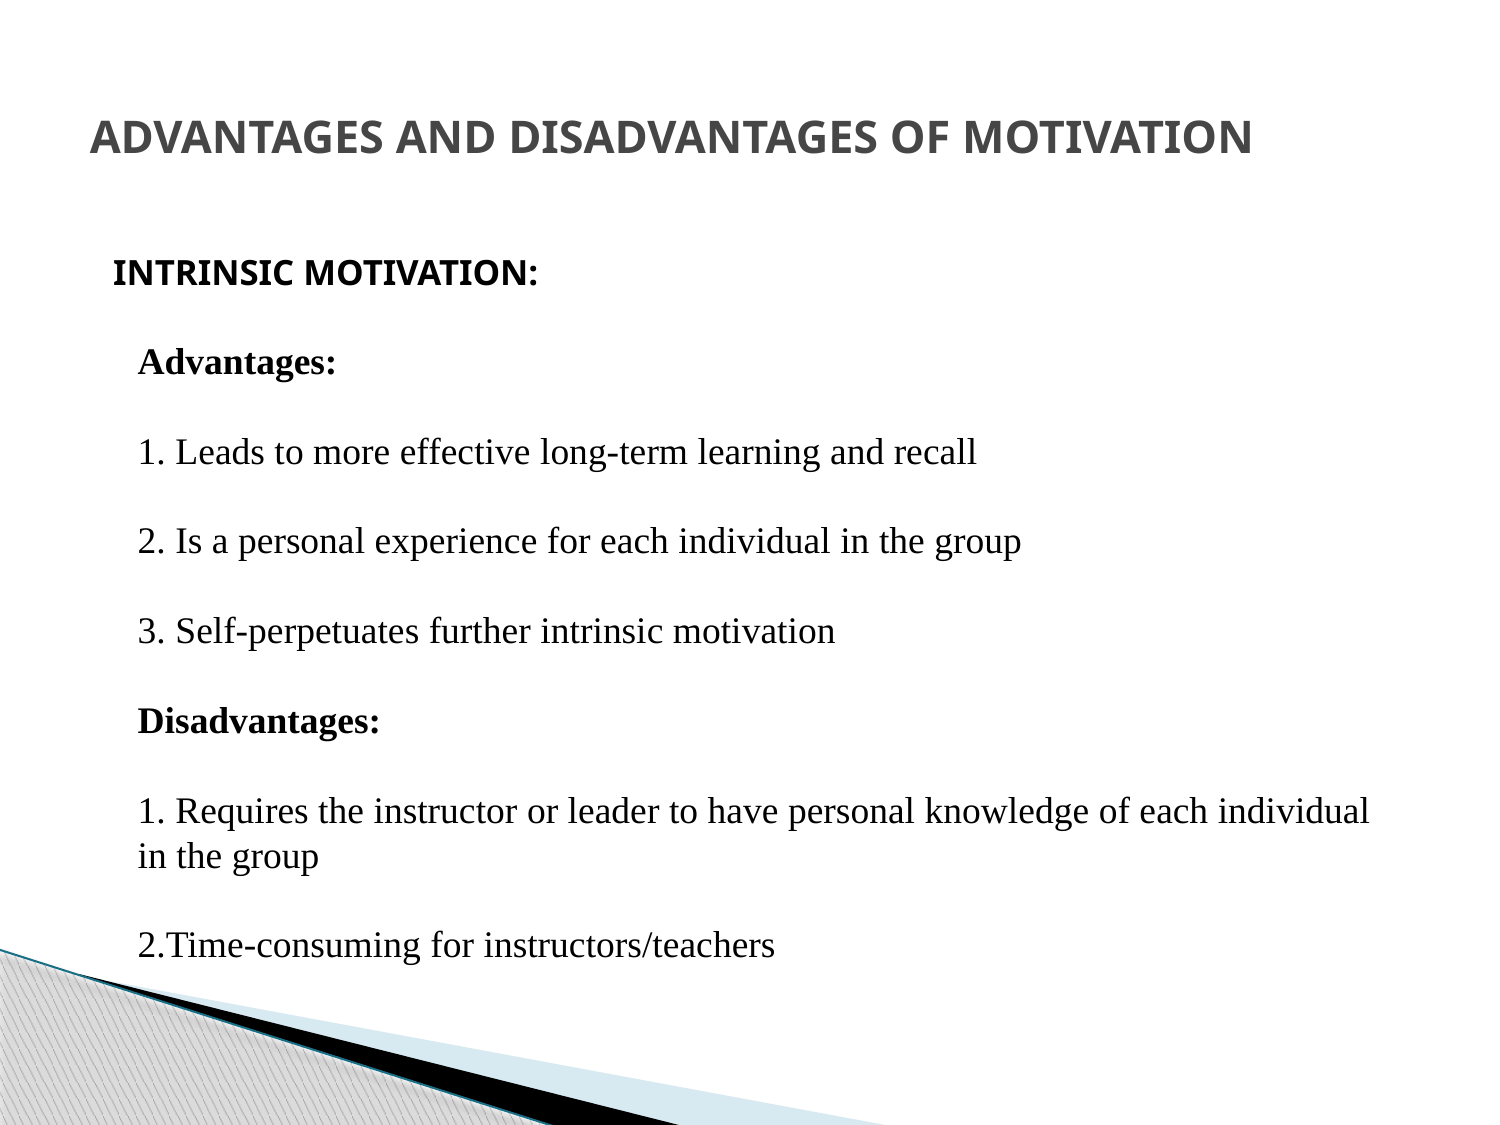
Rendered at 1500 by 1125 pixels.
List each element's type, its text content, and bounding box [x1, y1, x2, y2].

list INTRINSIC MOTIVATION: Advantages: 1. Leads to more effective long-term learning and recall 2. Is a personal experience for each individual in the group 3. Self-perpetuates further intrinsic motivation Disadvantages: 1. Requires the instructor or leader to have personal knowledge of each individual in the group 2.Time-consuming for instructors/teachers [75, 243, 1425, 986]
title ADVANTAGES AND DISADVANTAGES OF MOTIVATION [75, 45, 1425, 233]
